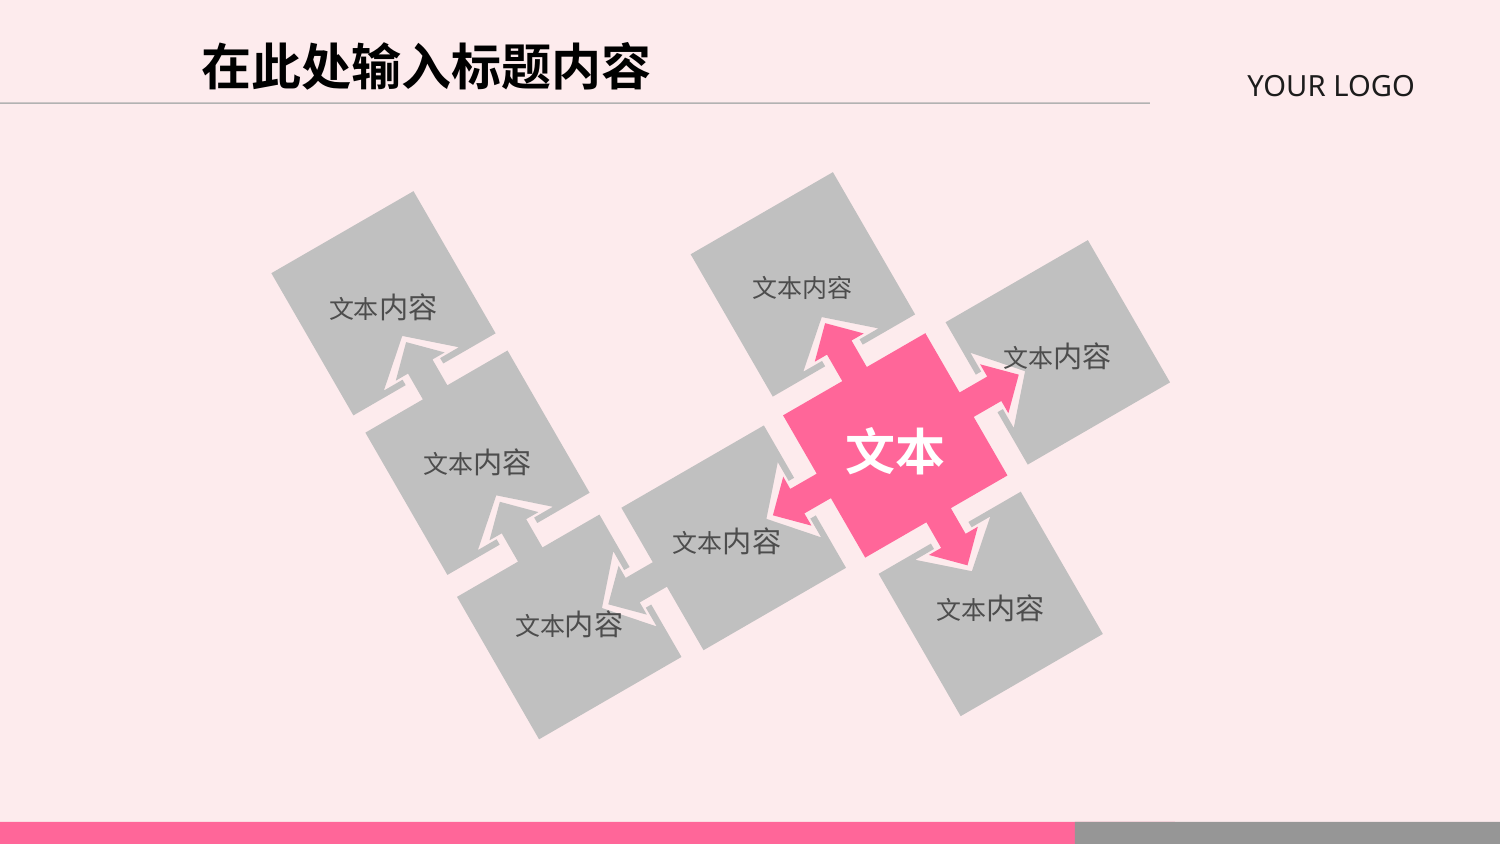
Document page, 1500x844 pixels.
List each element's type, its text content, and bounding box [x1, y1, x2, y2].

text_box 文本内容 [365, 342, 590, 575]
text_box 文本内容 [608, 425, 847, 651]
text_box 文本内容 [945, 240, 1171, 465]
text_box 在此处输入标题内容 [137, 28, 716, 103]
text_box 文本内容 [878, 491, 1103, 717]
text_box 文本 [772, 323, 1019, 566]
text_box 文本内容 [271, 191, 496, 416]
picture [0, 0, 1500, 821]
text_box 文本内容 [690, 172, 916, 397]
text_box 文本内容 [457, 501, 682, 740]
